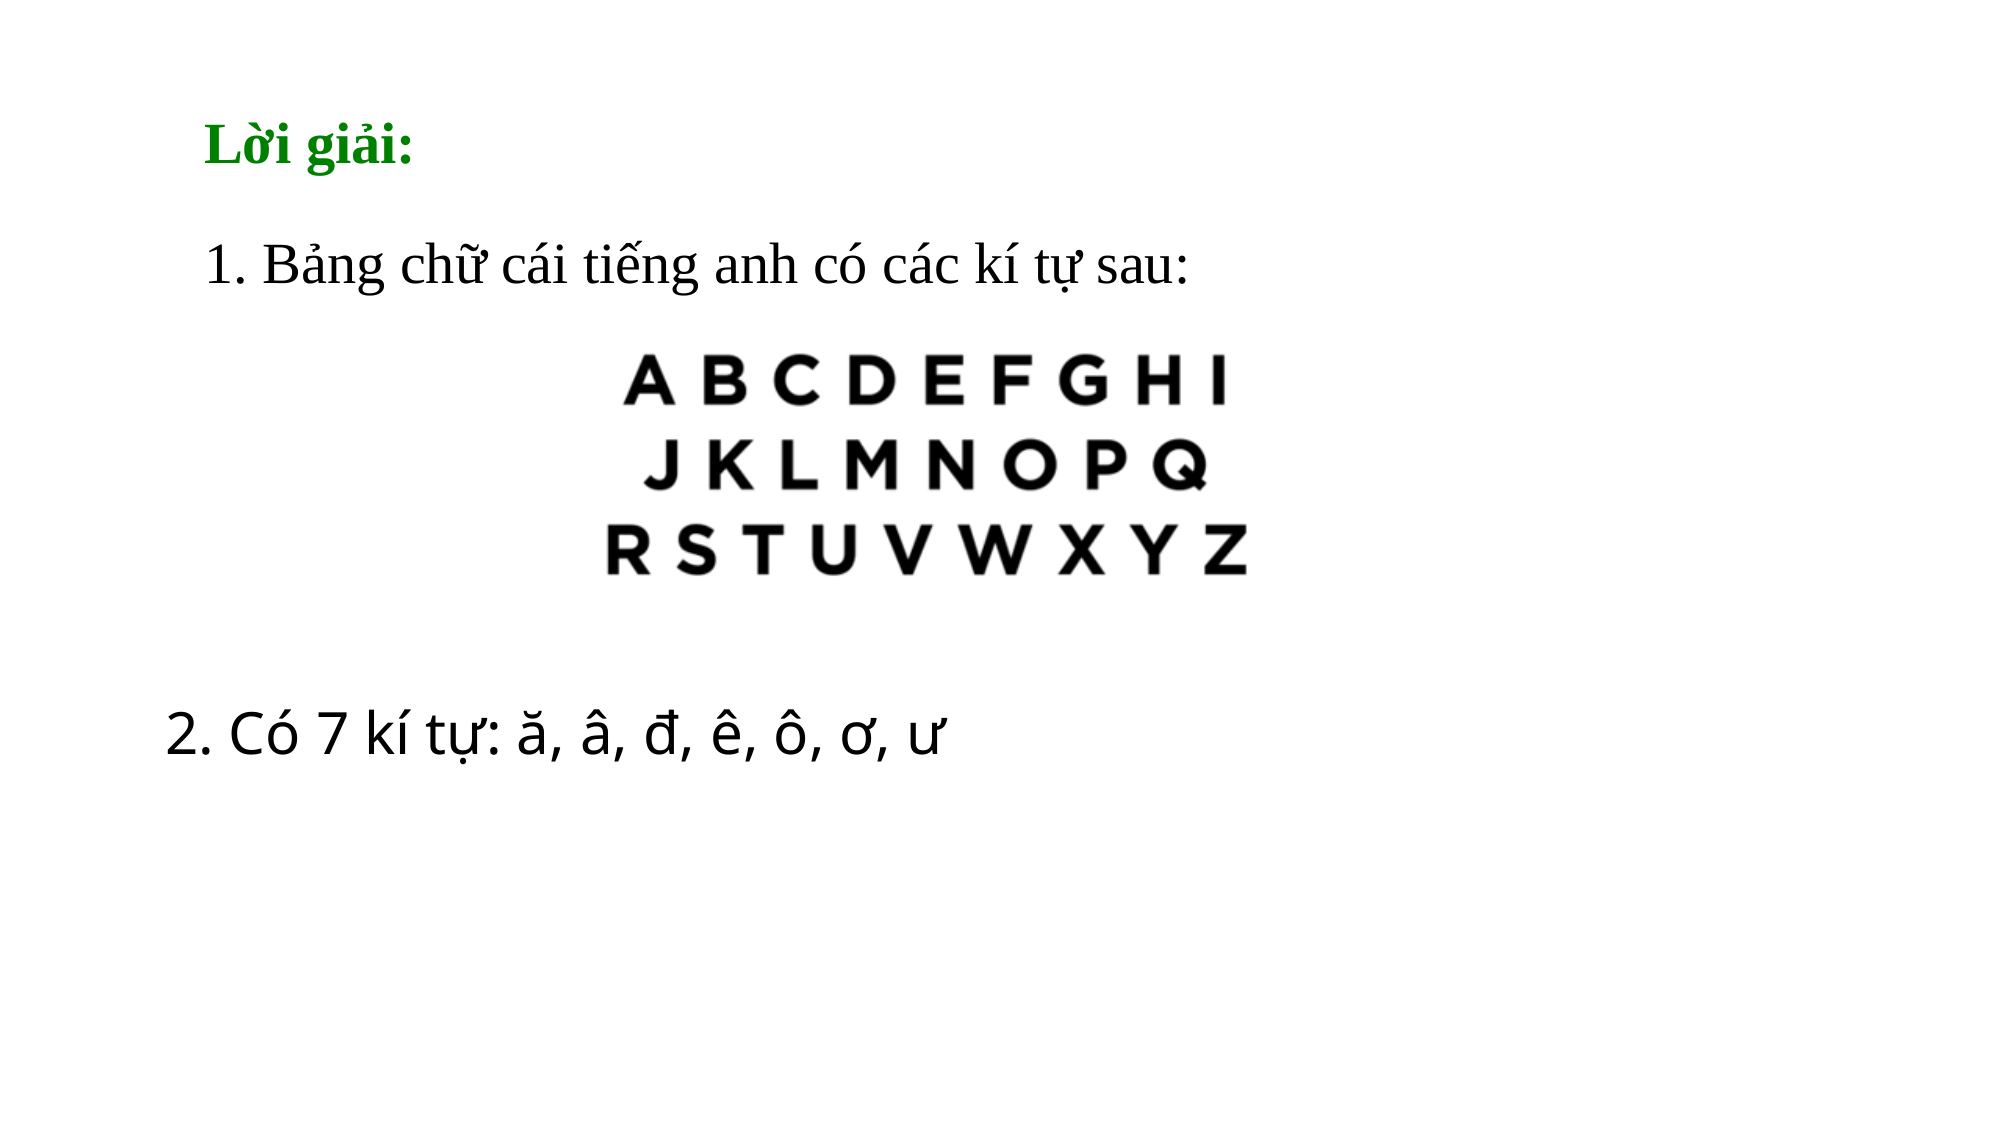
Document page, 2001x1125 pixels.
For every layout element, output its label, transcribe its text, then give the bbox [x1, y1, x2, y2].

picture [593, 330, 1278, 598]
text_box 2. Có 7 kí tự: ă, â, đ, ê, ô, ơ, ư [150, 688, 961, 774]
text_box Lời giải: 1. Bảng chữ cái tiếng anh có các kí tự sau: [189, 97, 1832, 303]
